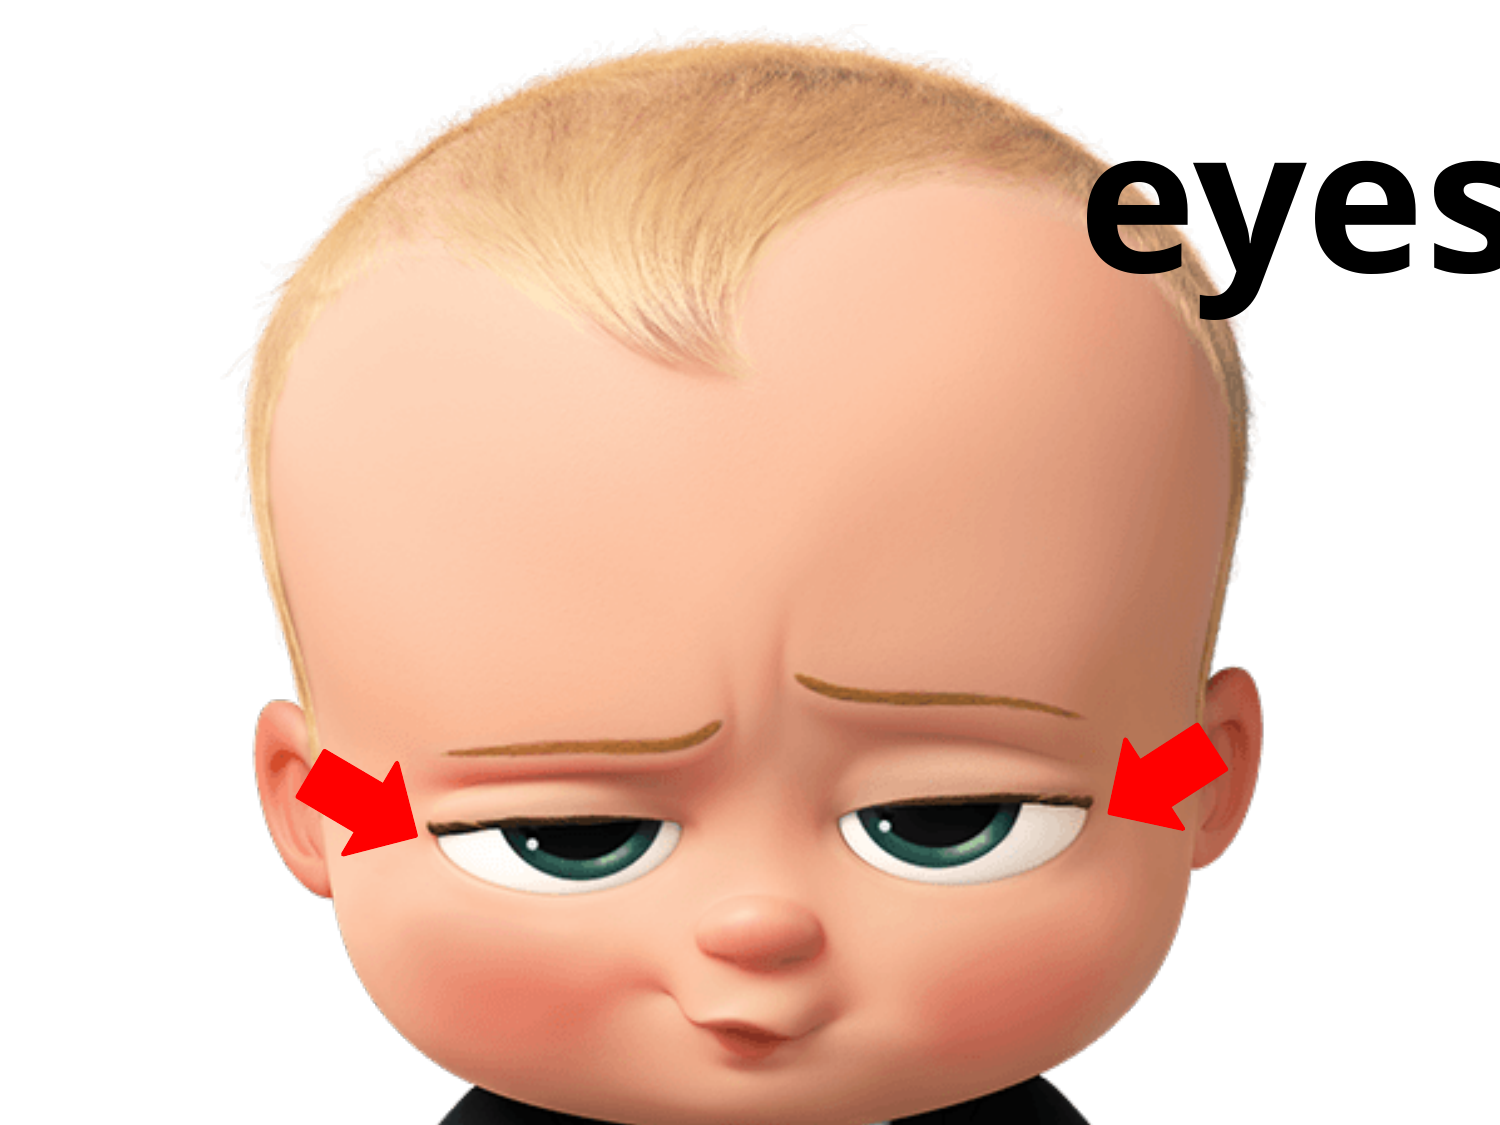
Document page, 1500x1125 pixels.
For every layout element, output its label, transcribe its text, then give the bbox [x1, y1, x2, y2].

picture [170, 24, 1359, 1125]
text_box eyes [1362, 64, 1500, 320]
